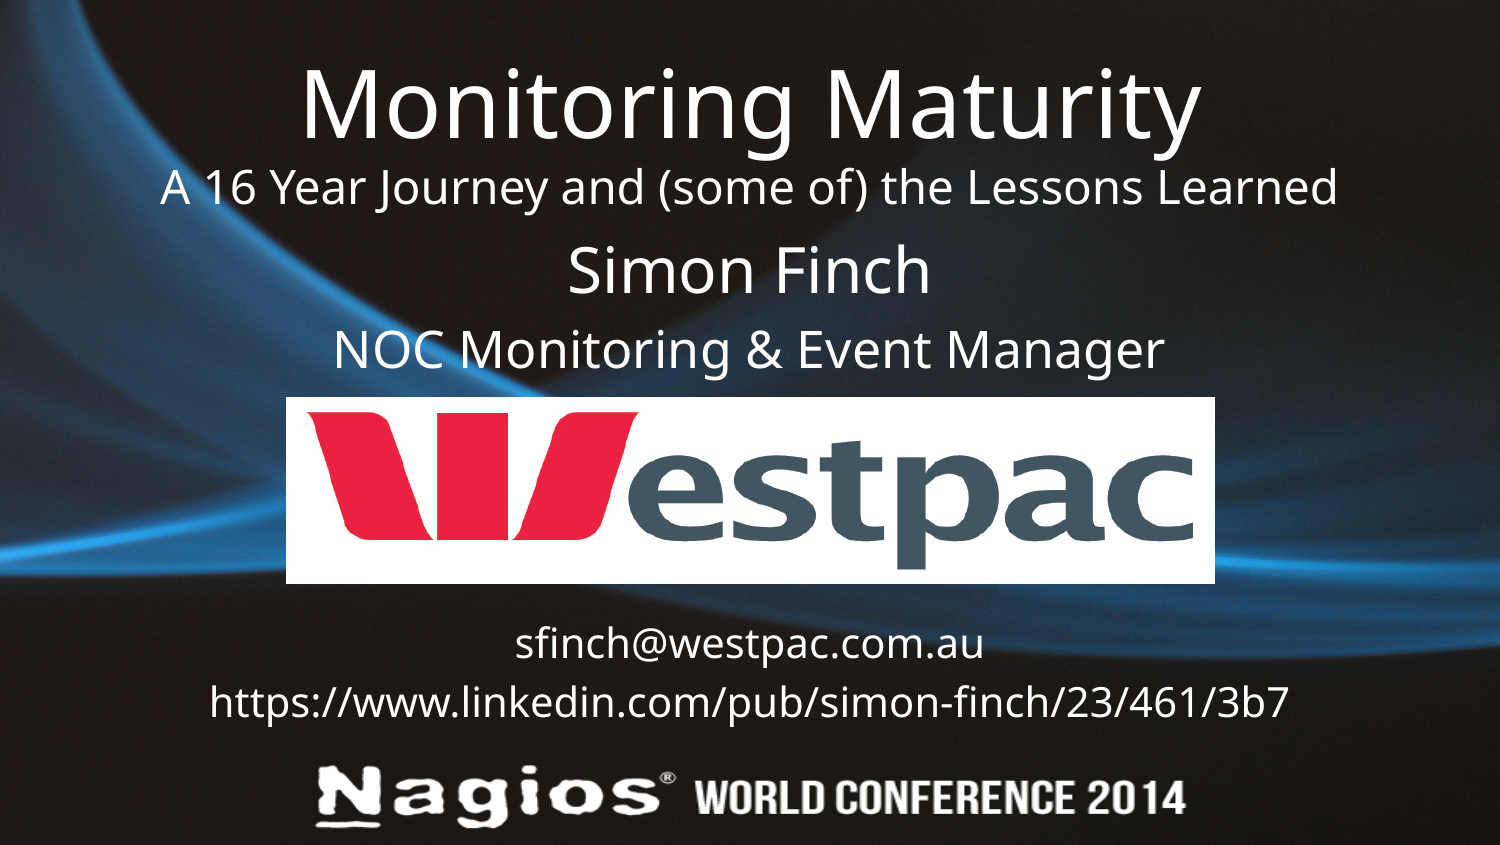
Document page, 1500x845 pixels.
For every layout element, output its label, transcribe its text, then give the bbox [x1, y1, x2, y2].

list sfinch@westpac.com.au https://www.linkedin.com/pub/simon-finch/23/461/3b7 [162, 609, 1338, 760]
title Monitoring Maturity A 16 Year Journey and (some of) the Lessons Learned [50, 34, 1451, 223]
subtitle Simon Finch NOC Monitoring & Event Manager [225, 222, 1276, 388]
picture [0, 0, 1500, 845]
